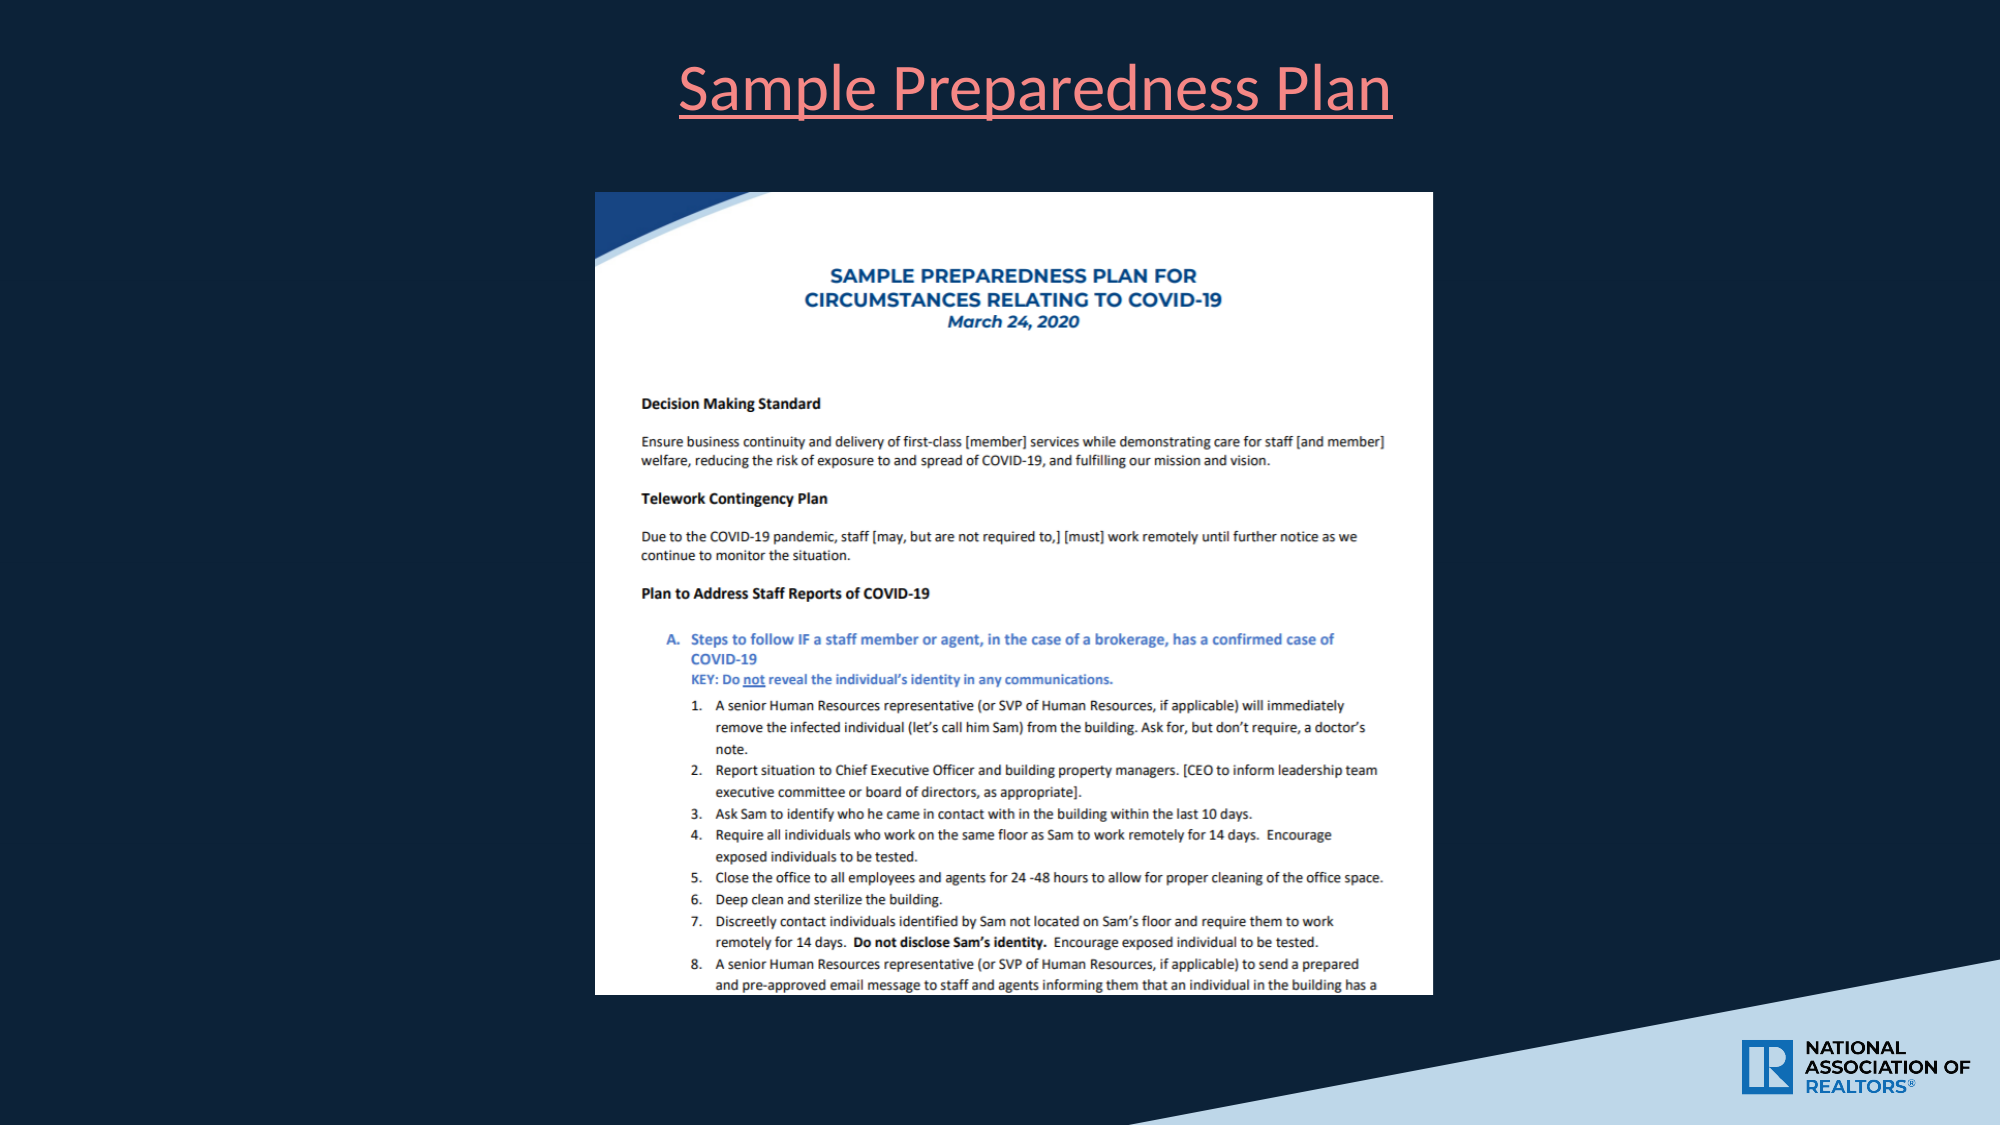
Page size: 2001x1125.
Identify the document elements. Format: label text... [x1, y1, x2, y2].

picture [0, 0, 2000, 1125]
text_box Sample Preparedness Plan [386, 36, 1686, 131]
